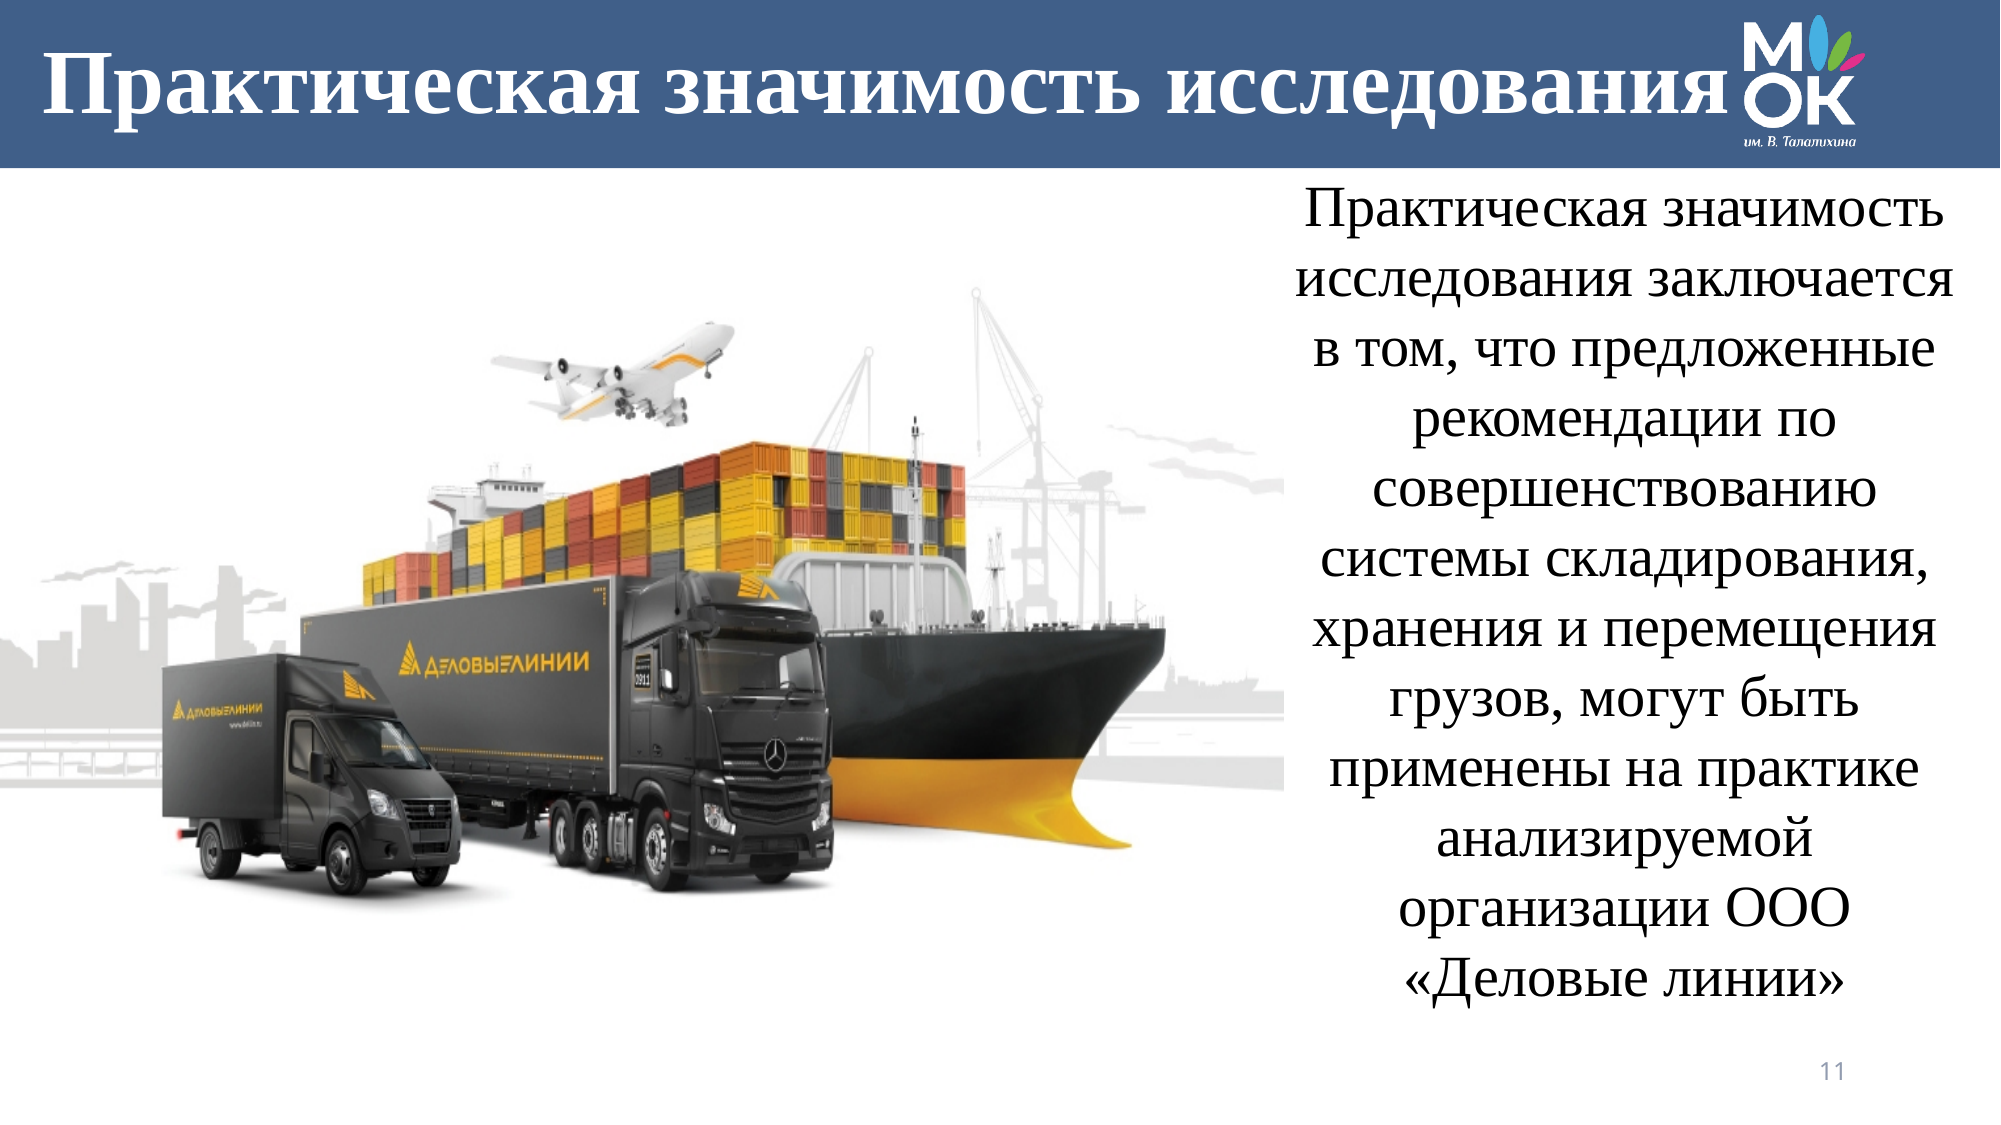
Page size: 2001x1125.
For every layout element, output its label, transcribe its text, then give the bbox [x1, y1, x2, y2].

picture [0, 250, 1284, 1090]
title Практическая значимость исследования [0, 0, 1775, 169]
picture [1775, 0, 1878, 160]
list Практическая значимость исследования заключается в том, что предложенные рекомендации по совершенствованию системы складирования, хранения и перемещения грузов, могут быть применены на практике анализируемой организации ООО «Деловые линии» [1270, 160, 1980, 590]
slide_number 11 [1412, 1042, 1863, 1103]
